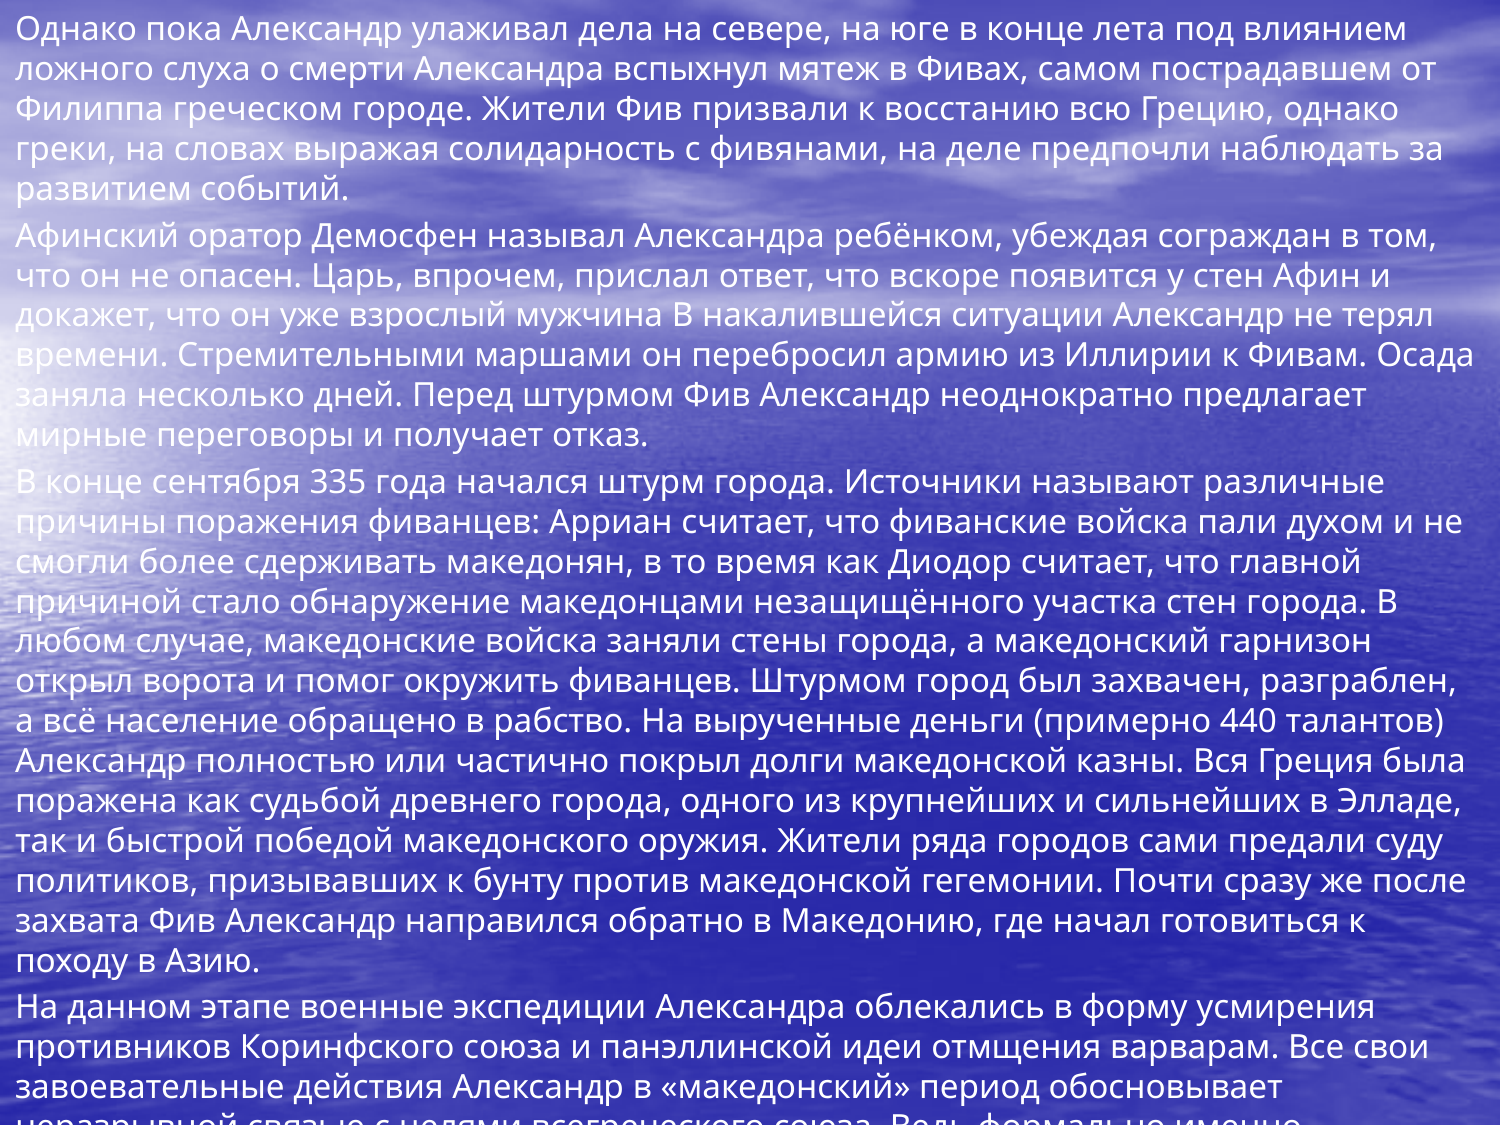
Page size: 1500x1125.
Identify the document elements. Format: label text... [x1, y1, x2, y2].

list Однако пока Александр улаживал дела на севере, на юге в конце лета под влиянием ложного слуха о смерти Александра вспыхнул мятеж в Фивах, самом пострадавшем от Филиппа греческом городе. Жители Фив призвали к восстанию всю Грецию, однако греки, на словах выражая солидарность с фивянами, на деле предпочли наблюдать за развитием событий. Афинский оратор Демосфен называл Александра ребёнком, убеждая сограждан в том, что он не опасен. Царь, впрочем, прислал ответ, что вскоре появится у стен Афин и докажет, что он уже взрослый мужчина В накалившейся ситуации Александр не терял времени. Стремительными маршами он перебросил армию из Иллирии к Фивам. Осада заняла несколько дней. Перед штурмом Фив Александр неоднократно предлагает мирные переговоры и получает отказ. В конце сентября 335 года начался штурм города. Источники называют различные причины поражения фиванцев: Арриан считает, что фиванские войска пали духом и не смогли более сдерживать македонян, в то время как Диодор считает, что главной причиной стало обнаружение македонцами незащищённого участка стен города. В любом случае, македонские войска заняли стены города, а македонский гарнизон открыл ворота и помог окружить фиванцев. Штурмом город был захвачен, разграблен, а всё население обращено в рабство. На вырученные деньги (примерно 440 талантов) Александр полностью или частично покрыл долги македонской казны. Вся Греция была поражена как судьбой древнего города, одного из крупнейших и сильнейших в Элладе, так и быстрой победой македонского оружия. Жители ряда городов сами предали суду политиков, призывавших к бунту против македонской гегемонии. Почти сразу же после захвата Фив Александр направился обратно в Македонию, где начал готовиться к походу в Азию. На данном этапе военные экспедиции Александра облекались в форму усмирения противников Коринфского союза и панэллинской идеи отмщения варварам. Все свои завоевательные действия Александр в «македонский» период обосновывает неразрывной связью с целями всегреческого союза. Ведь формально именно Коринфским конгрессом был санкционирован главенствующий в Элладе статус Александра. [0, 0, 1500, 1125]
